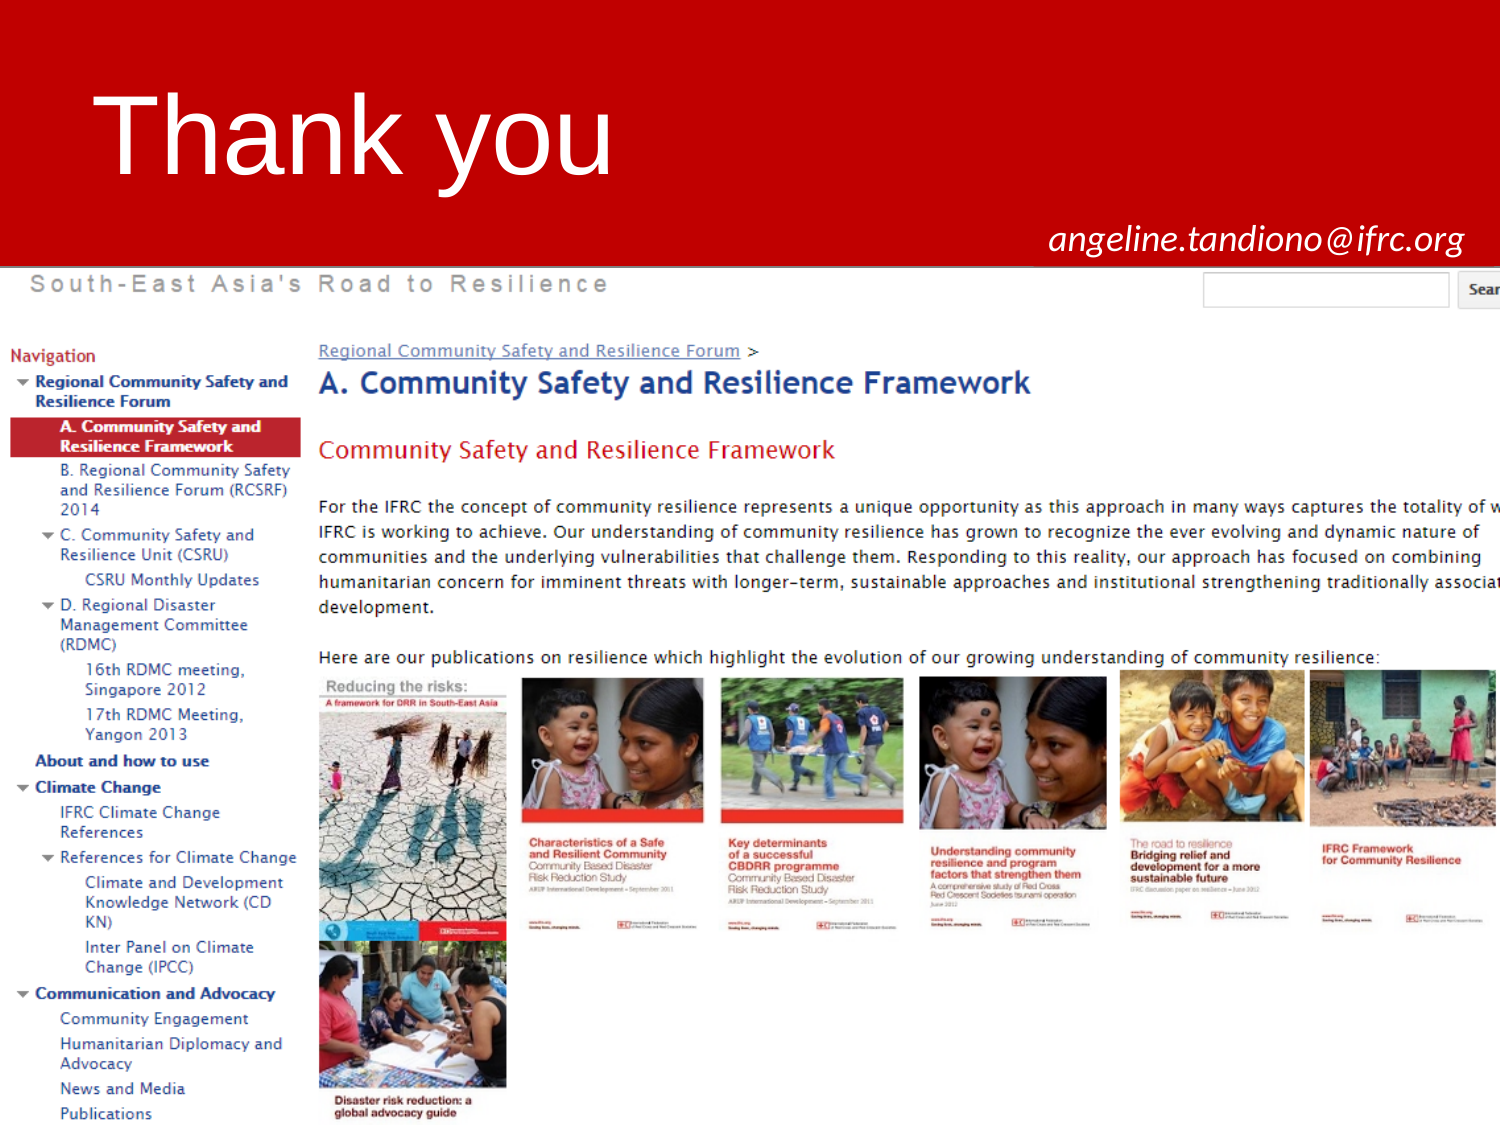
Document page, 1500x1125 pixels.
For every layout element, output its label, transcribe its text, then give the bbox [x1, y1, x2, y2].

text_box [0, 0, 1500, 266]
text_box angeline.tandiono@ifrc.org [1033, 206, 1495, 266]
picture [0, 267, 1500, 1125]
text_box Thank you [76, 54, 1117, 205]
